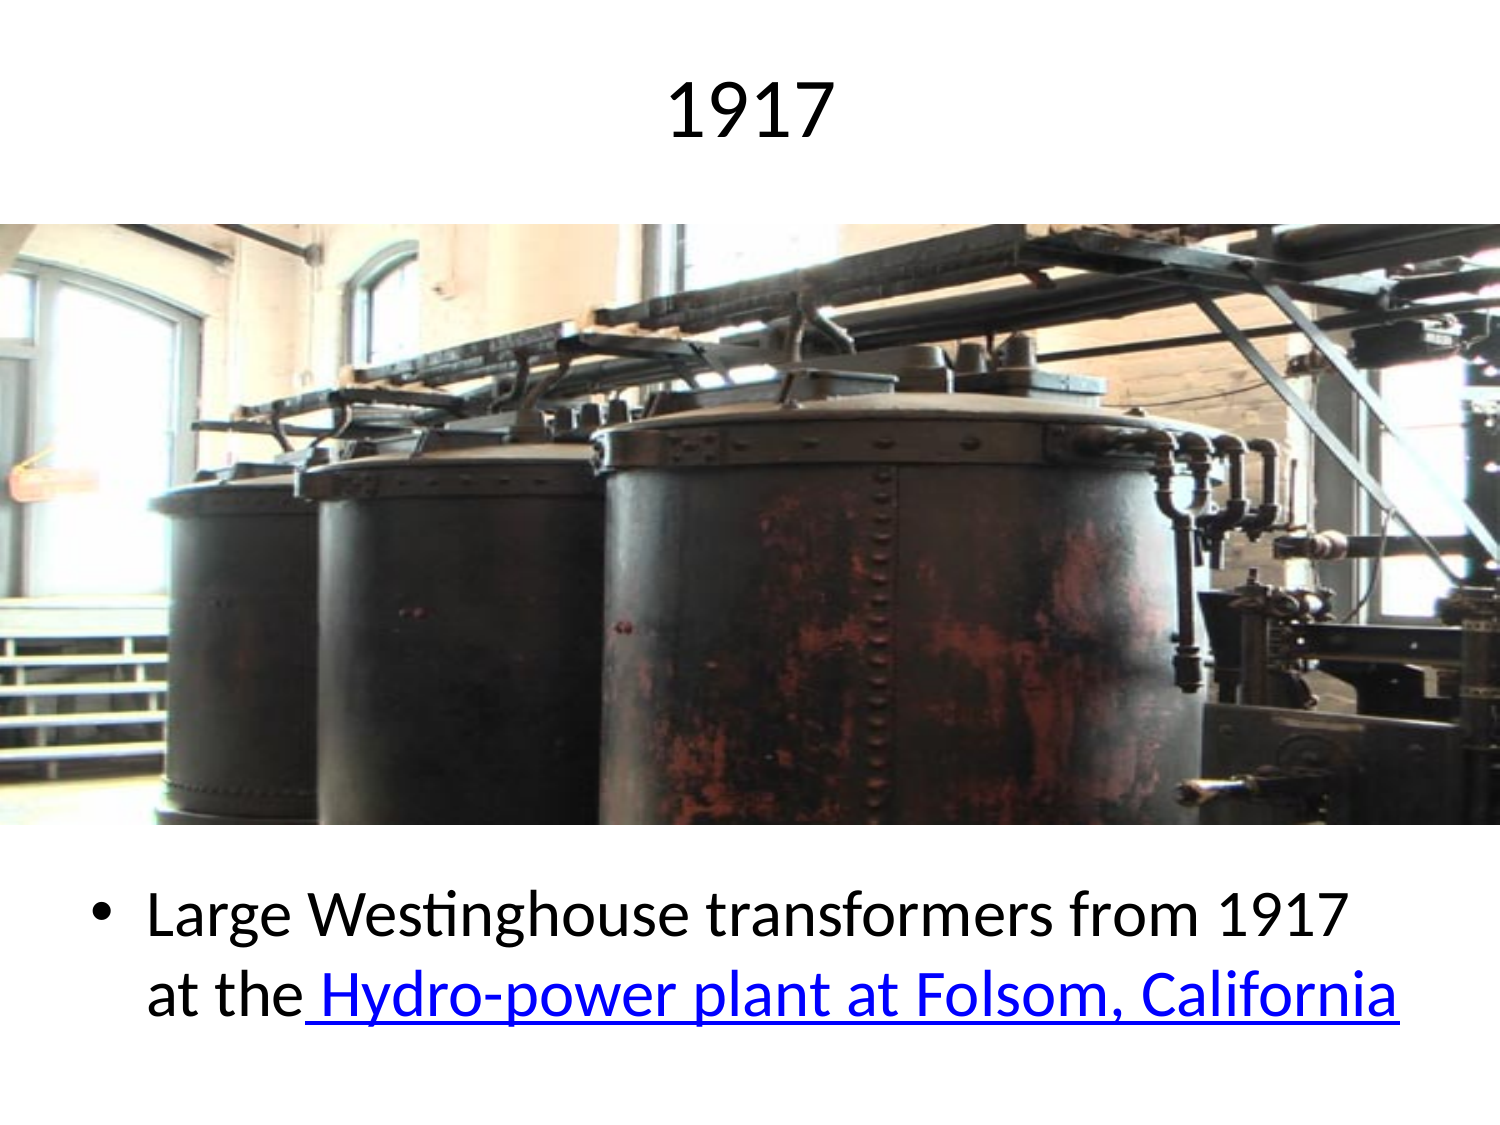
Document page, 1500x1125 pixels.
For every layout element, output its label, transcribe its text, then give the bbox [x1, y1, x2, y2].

list Large Westinghouse transformers from 1917 at the Hydro-power plant at Folsom, California [75, 862, 1425, 1063]
picture [0, 224, 1500, 826]
title 1917 [75, 45, 1425, 163]
